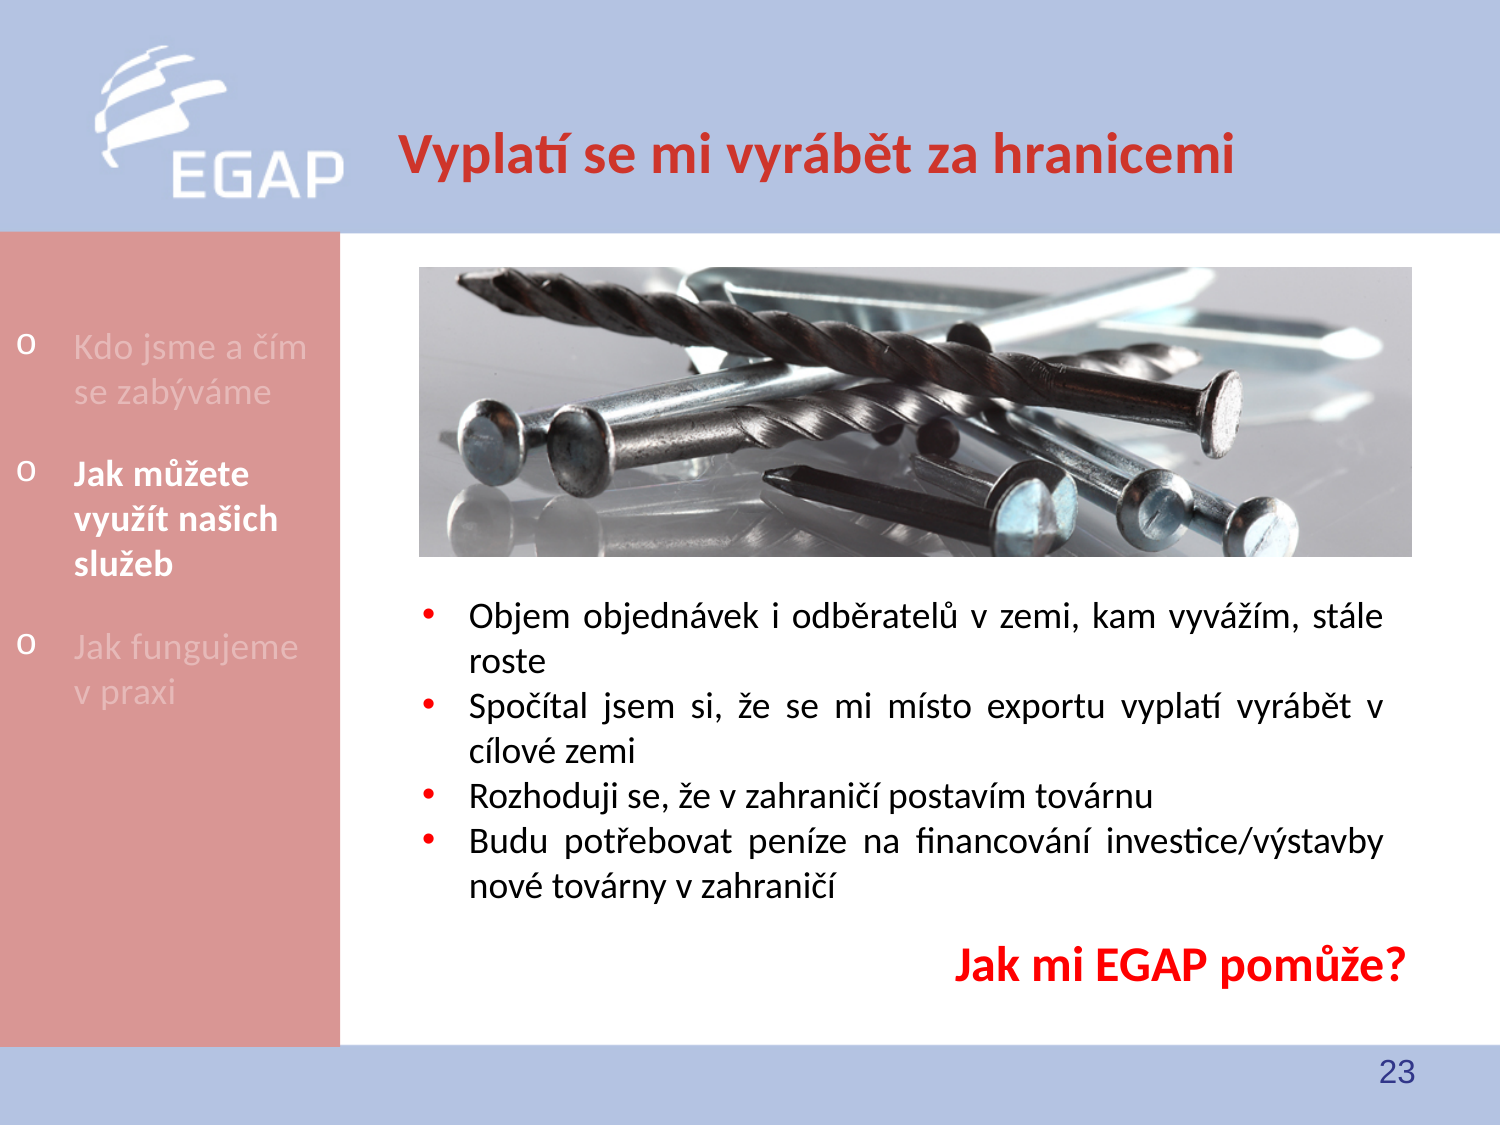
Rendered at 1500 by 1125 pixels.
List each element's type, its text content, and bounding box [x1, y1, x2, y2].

text_box Jak mi EGAP pomůže? [383, 923, 1424, 999]
picture [0, 0, 1500, 1125]
text_box Objem objednávek i odběratelů v zemi, kam vyvážím, stále roste Spočítal jsem si, že se mi místo exportu vyplatí vyrábět v cílové zemi Rozhoduji se, že v zahraničí postavím továrnu Budu potřebovat peníze na financování investice/výstavby nové továrny v zahraničí [407, 583, 1400, 914]
list Kdo jsme a čím se zabýváme Jak můžete využít našich služeb Jak fungujeme v praxi [0, 231, 341, 1047]
title Vyplatí se mi vyrábět za hranicemi [383, 101, 1412, 200]
